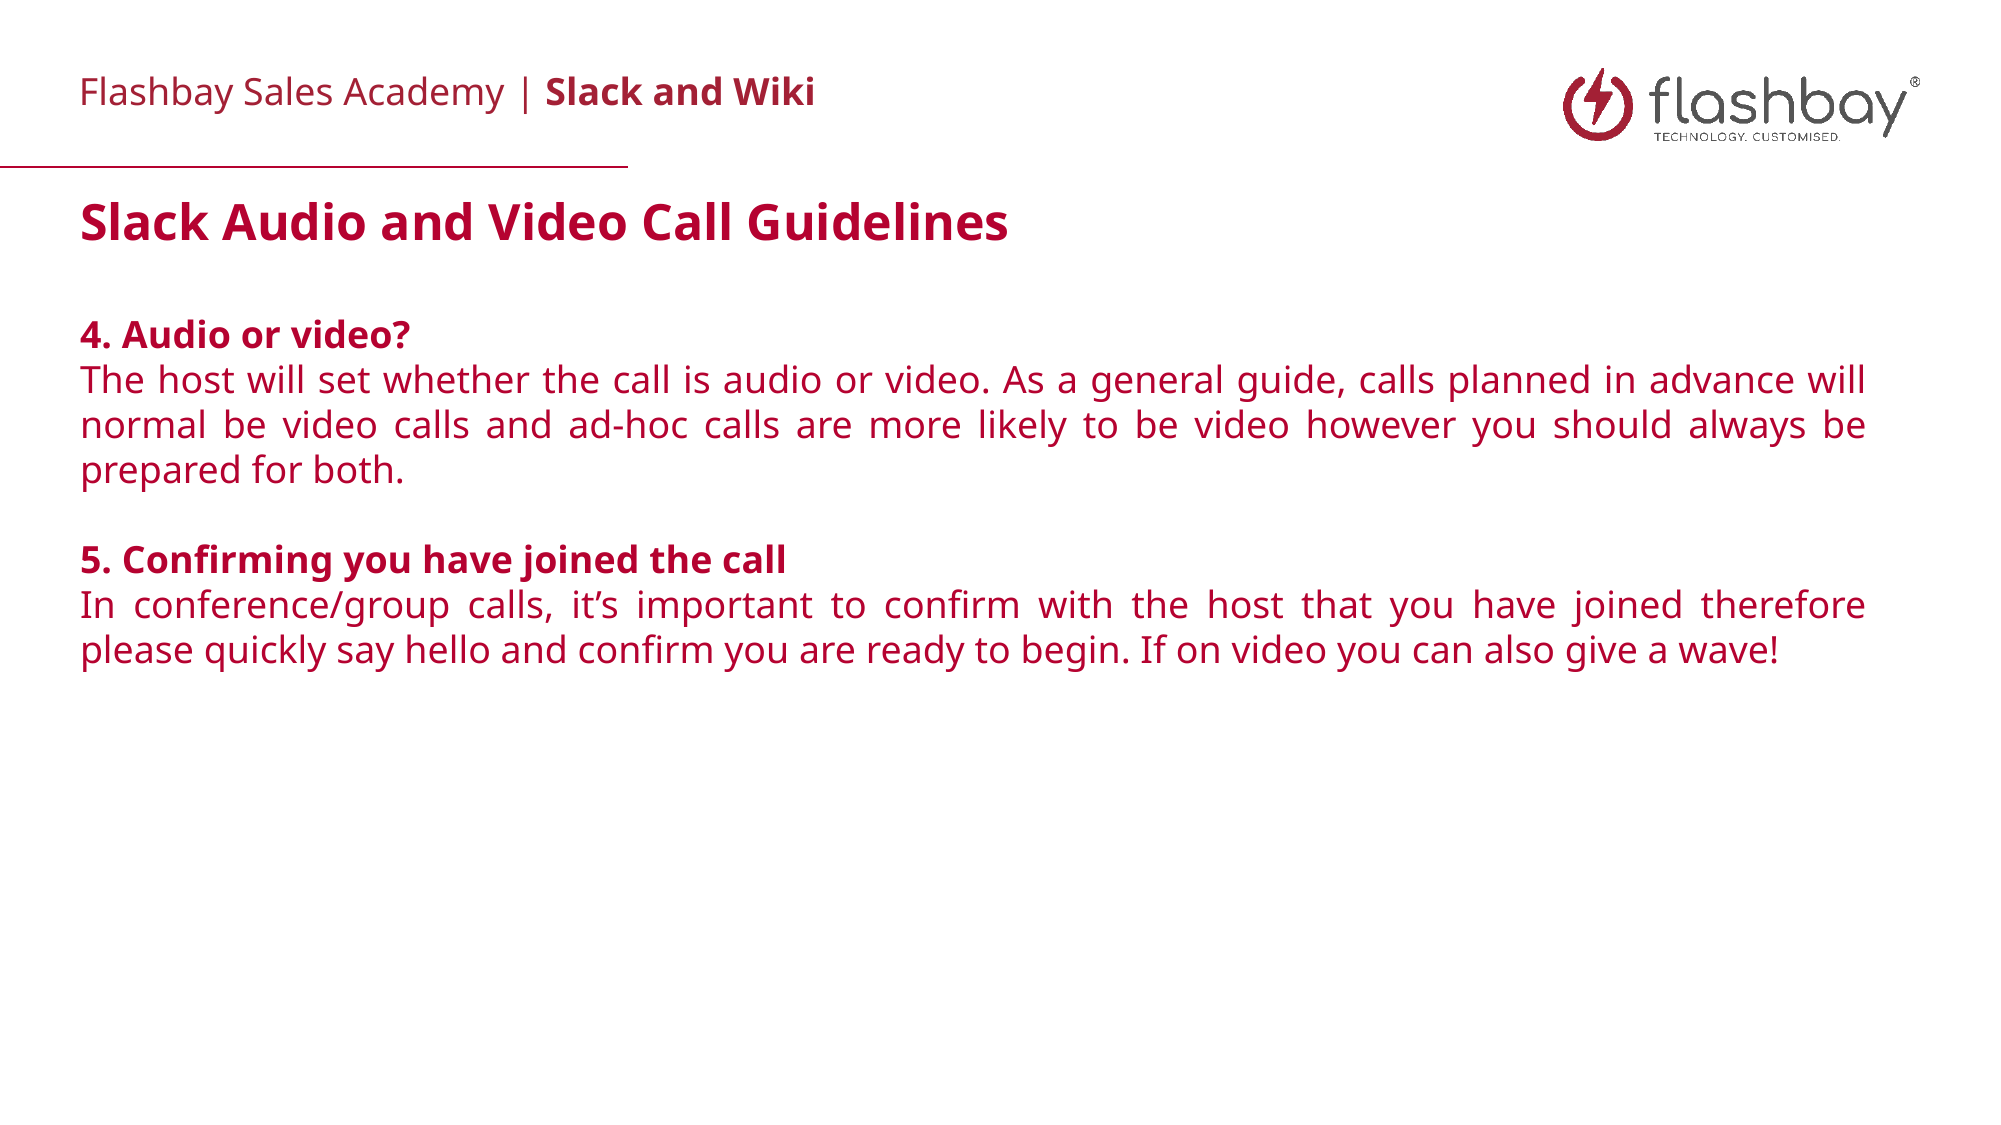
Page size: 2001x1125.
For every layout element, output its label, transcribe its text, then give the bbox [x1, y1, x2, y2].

picture [1563, 68, 1920, 141]
text_box 4. Audio or video? The host will set whether the call is audio or video. As a general guide, calls planned in advance will normal be video calls and ad-hoc calls are more likely to be video however you should always be prepared for both. 5. Confirming you have joined the call In conference/group calls, it’s important to confirm with the host that you have joined therefore please quickly say hello and confirm you are ready to begin. If on video you can also give a wave! [65, 258, 1883, 724]
text_box Slack Audio and Video Call Guidelines [65, 182, 1837, 258]
